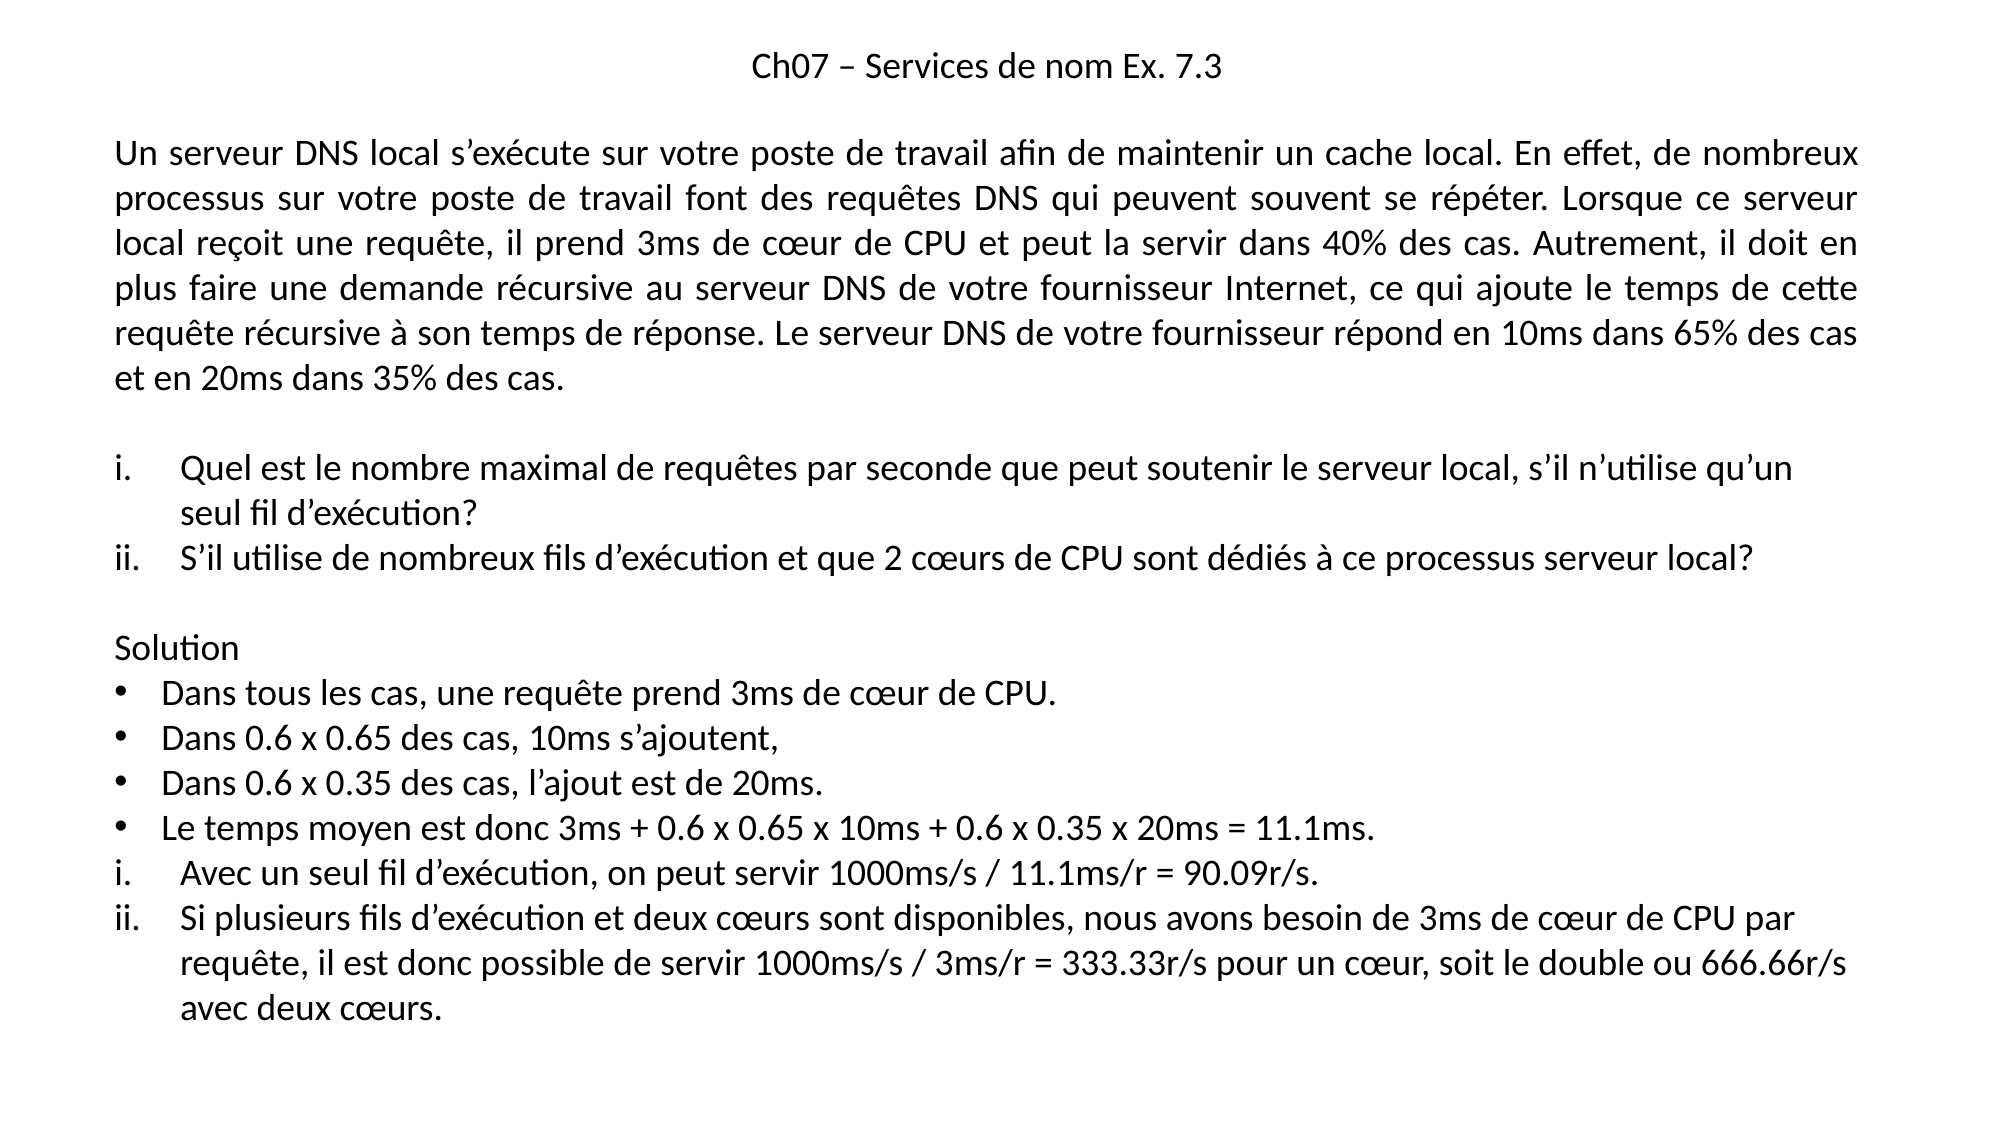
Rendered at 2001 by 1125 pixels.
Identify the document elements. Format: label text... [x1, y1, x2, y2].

text_box Un serveur DNS local s’exécute sur votre poste de travail afin de maintenir un cache local. En effet, de nombreux processus sur votre poste de travail font des requêtes DNS qui peuvent souvent se répéter. Lorsque ce serveur local reçoit une requête, il prend 3ms de cœur de CPU et peut la servir dans 40% des cas. Autrement, il doit en plus faire une demande récursive au serveur DNS de votre fournisseur Internet, ce qui ajoute le temps de cette requête récursive à son temps de réponse. Le serveur DNS de votre fournisseur répond en 10ms dans 65% des cas et en 20ms dans 35% des cas. Quel est le nombre maximal de requêtes par seconde que peut soutenir le serveur local, s’il n’utilise qu’un seul fil d’exécution? S’il utilise de nombreux fils d’exécution et que 2 cœurs de CPU sont dédiés à ce processus serveur local? Solution Dans tous les cas, une requête prend 3ms de cœur de CPU. Dans 0.6 x 0.65 des cas, 10ms s’ajoutent, Dans 0.6 x 0.35 des cas, l’ajout est de 20ms. Le temps moyen est donc 3ms + 0.6 x 0.65 x 10ms + 0.6 x 0.35 x 20ms = 11.1ms. Avec un seul fil d’exécution, on peut servir 1000ms/s / 11.1ms/r = 90.09r/s. Si plusieurs fils d’exécution et deux cœurs sont disponibles, nous avons besoin de 3ms de cœur de CPU par requête, il est donc possible de servir 1000ms/s / 3ms/r = 333.33r/s pour un cœur, soit le double ou 666.66r/s avec deux cœurs. [99, 120, 1876, 1036]
text_box Ch07 – Services de nom Ex. 7.3 [736, 33, 1238, 94]
